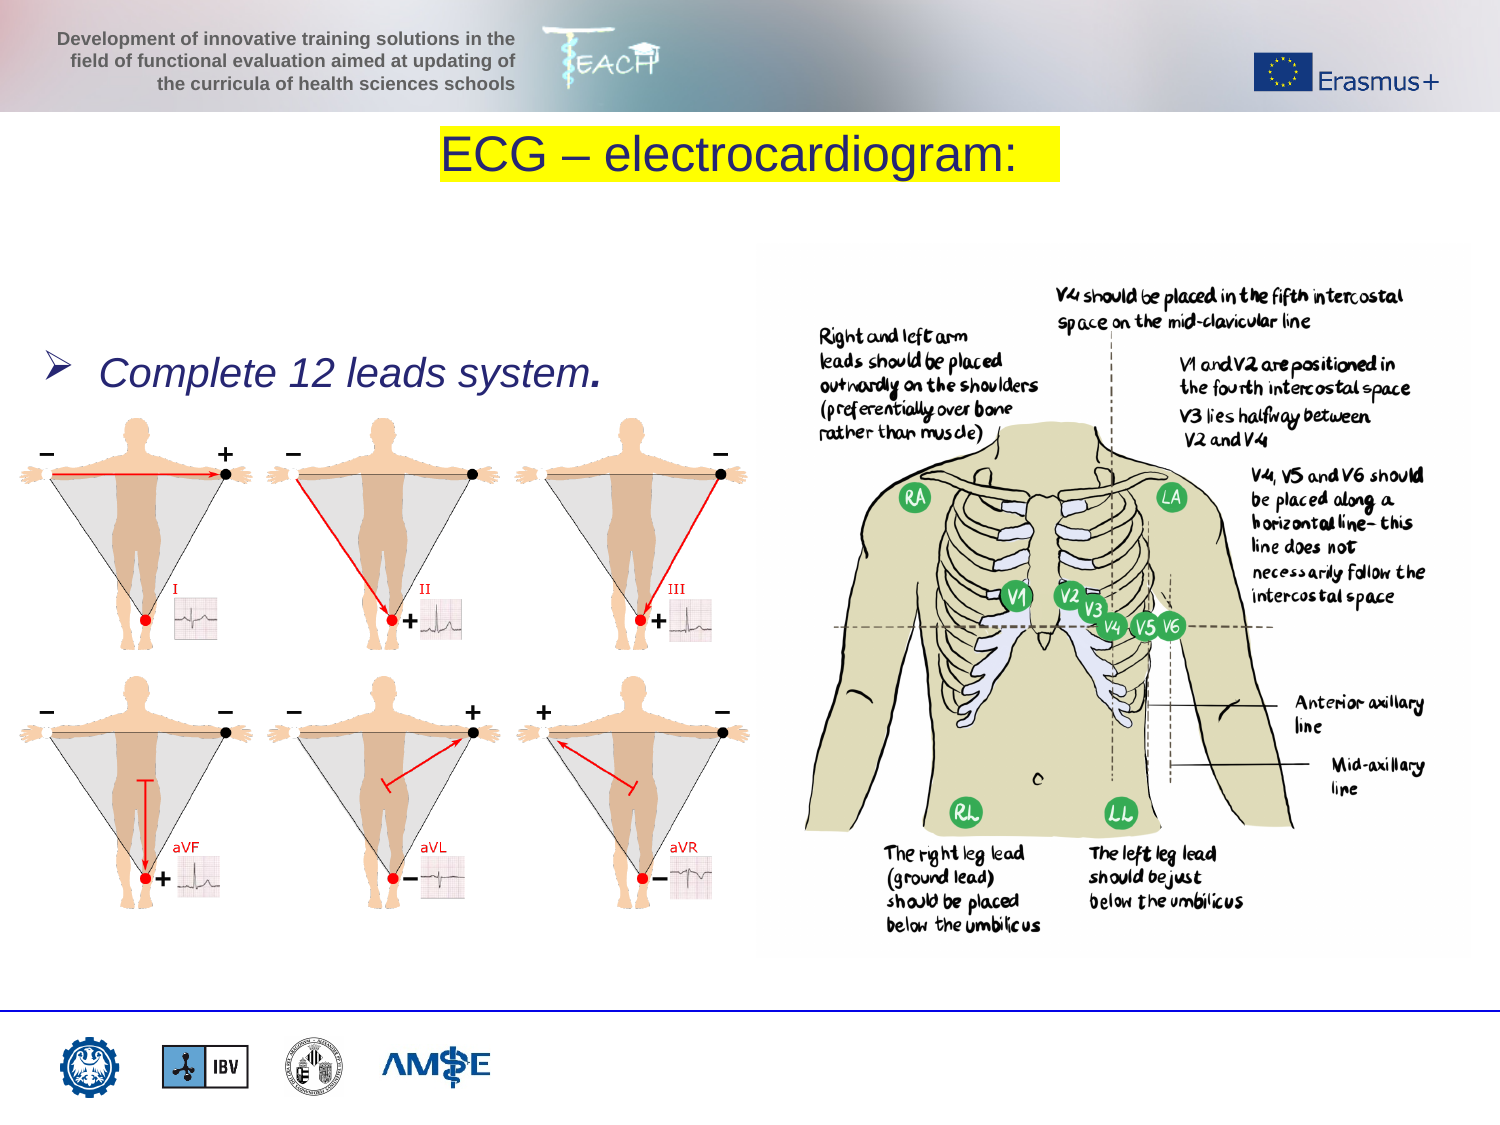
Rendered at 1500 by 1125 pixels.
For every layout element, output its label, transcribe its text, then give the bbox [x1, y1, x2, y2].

picture [284, 1036, 344, 1097]
text_box ECG – electrocardiogram: [29, 113, 1471, 189]
picture [161, 1044, 249, 1089]
picture [379, 1044, 491, 1089]
picture [17, 243, 1471, 959]
picture [0, 1, 1500, 112]
text_box Complete 12 leads system. [27, 338, 737, 402]
picture [53, 1035, 126, 1099]
